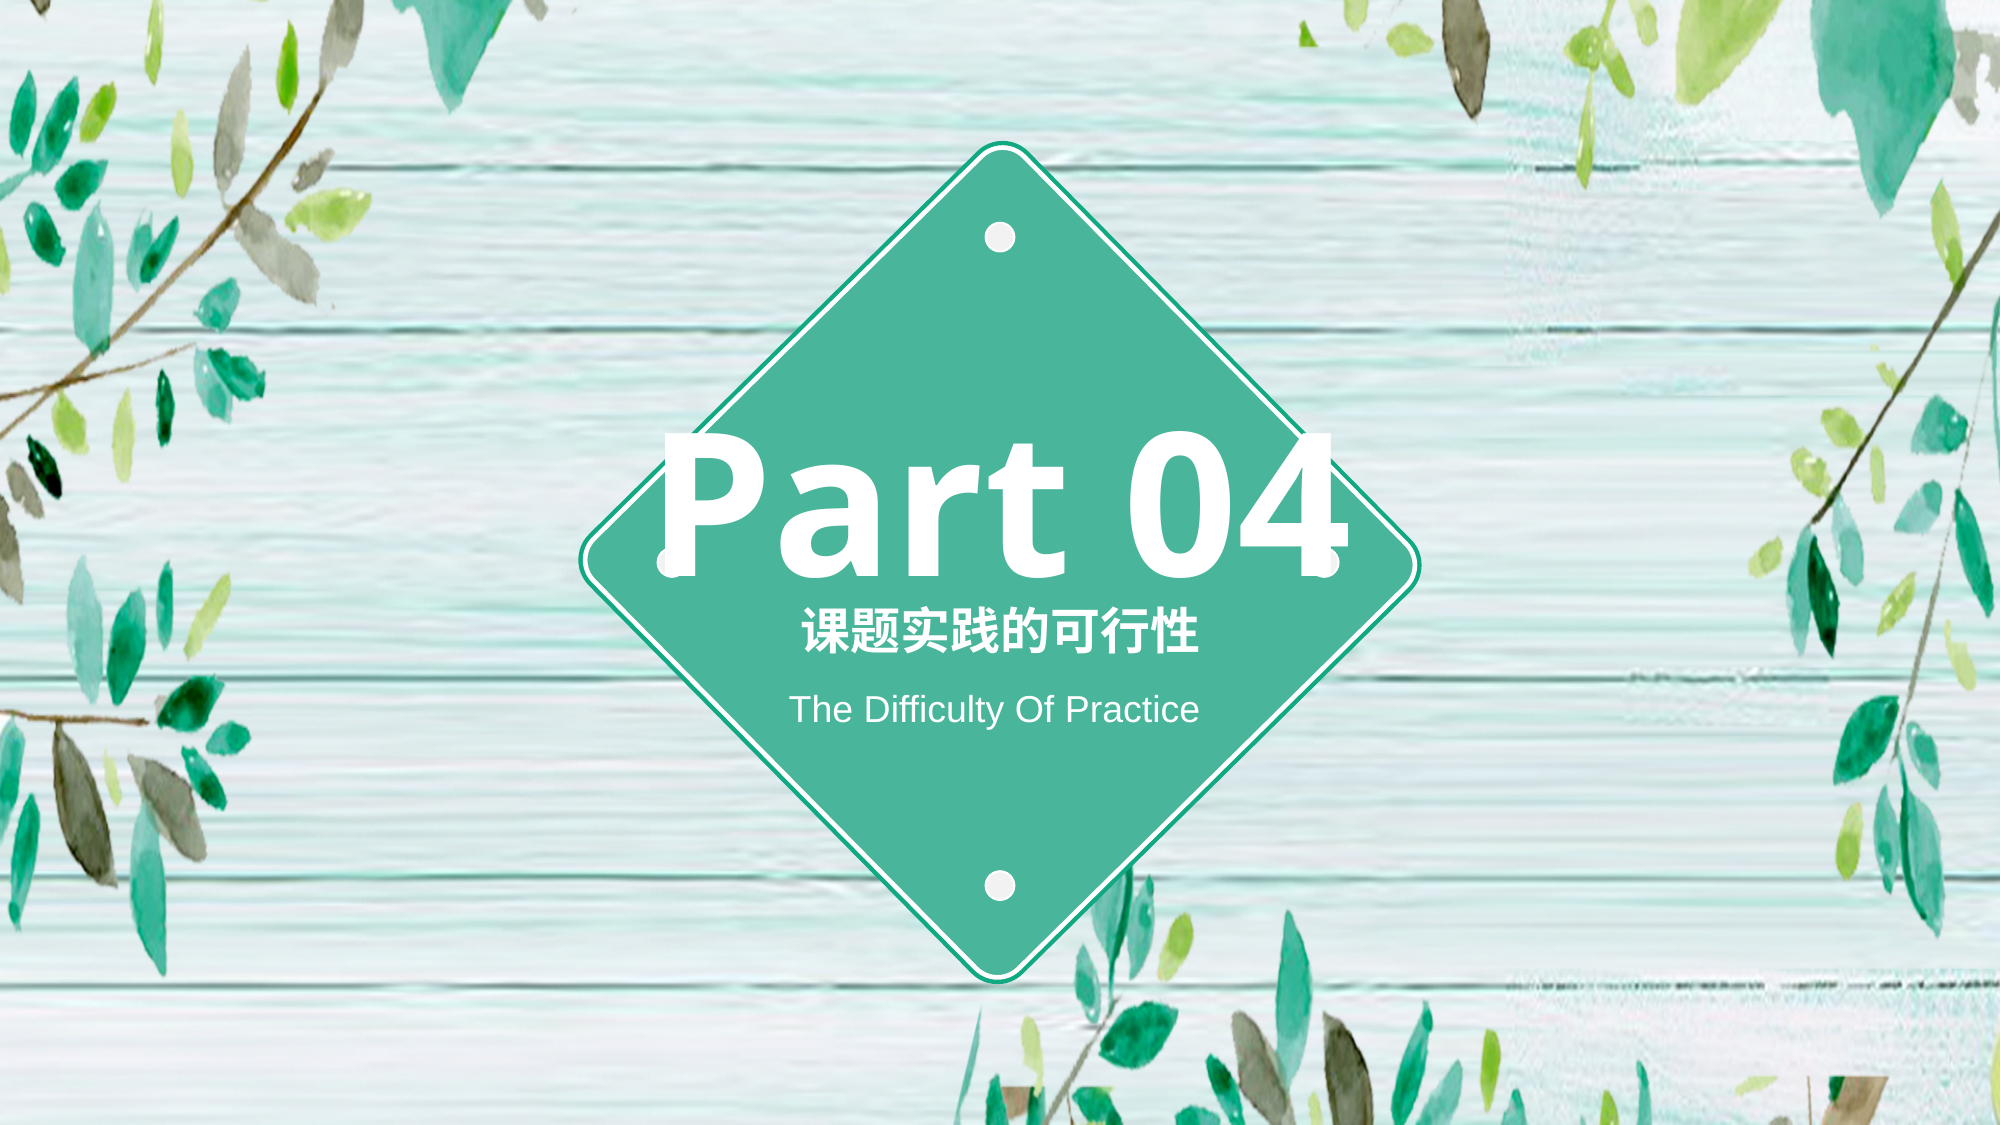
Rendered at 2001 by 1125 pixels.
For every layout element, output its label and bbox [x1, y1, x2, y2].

picture [0, 0, 2000, 1125]
text_box [691, 253, 1309, 872]
